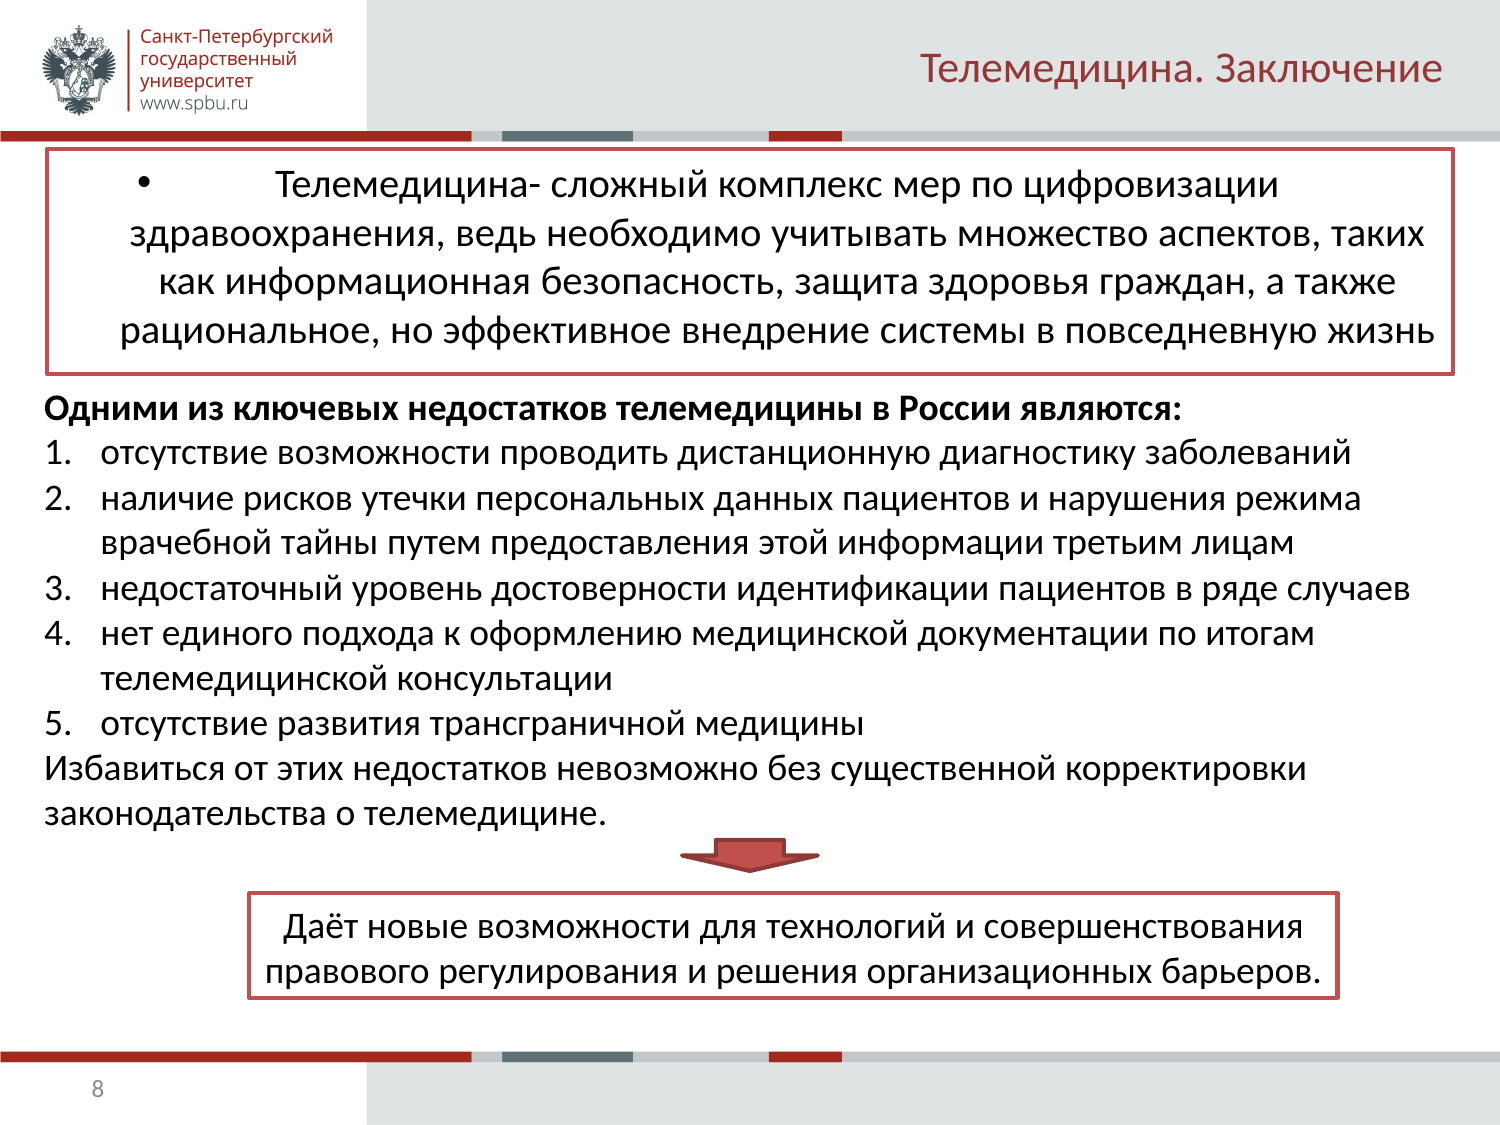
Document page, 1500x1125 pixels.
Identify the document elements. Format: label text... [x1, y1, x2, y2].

text_box Даёт новые возможности для технологий и совершенствования правового регулирования и решения организационных барьеров. [247, 891, 1340, 1000]
title Телемедицина. Заключение [395, 30, 1459, 100]
list Телемедицина- сложный комплекс мер по цифровизации здравоохранения, ведь необходимо учитывать множество аспектов, таких как информационная безопасность, защита здоровья граждан, а также рациональное, но эффективное внедрение системы в повседневную жизнь [45, 147, 1455, 375]
text_box [679, 837, 820, 873]
picture [0, 0, 1500, 1125]
text_box Одними из ключевых недостатков телемедицины в России являются: отсутствие возможности проводить дистанционную диагностику заболеваний наличие рисков утечки персональных данных пациентов и нарушения режима врачебной тайны путем предоставления этой информации третьим лицам недостаточный уровень достоверности идентификации пациентов в ряде случаев нет единого подхода к оформлению медицинской документации по итогам телемедицинской консультации отсутствие развития трансграничной медицины Избавиться от этих недостатков невозможно без существенной корректировки законодательства о телемедицине. [29, 375, 1471, 840]
slide_number 8 [76, 1057, 427, 1118]
